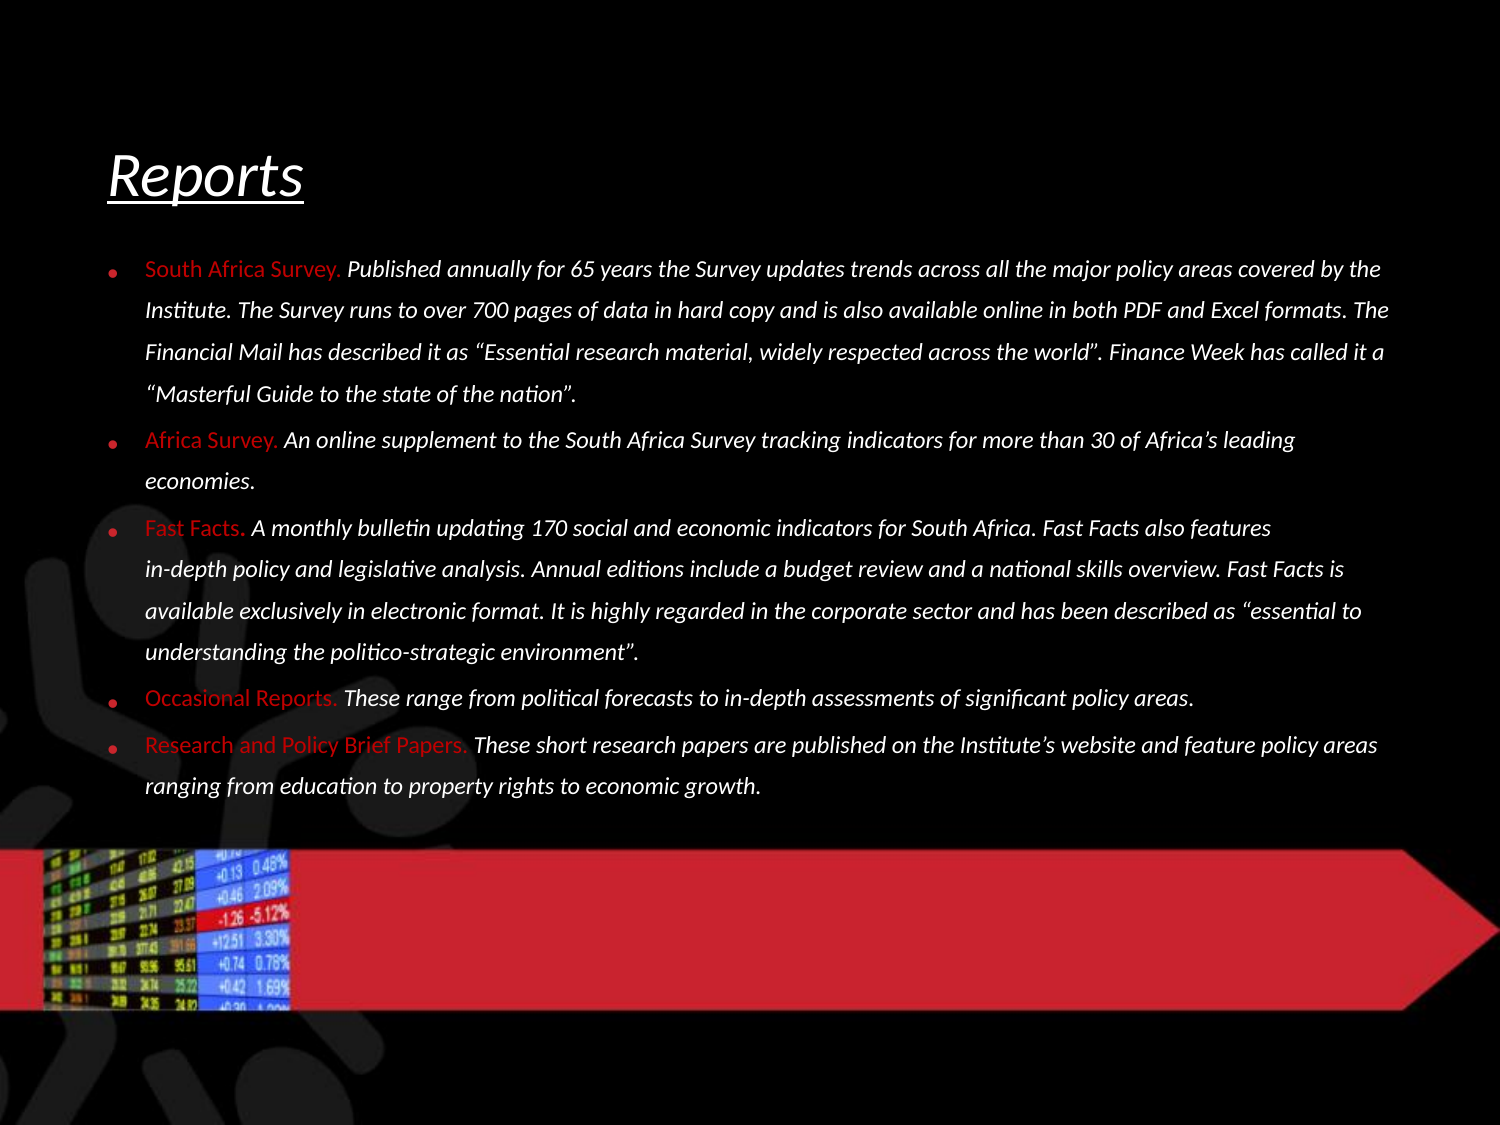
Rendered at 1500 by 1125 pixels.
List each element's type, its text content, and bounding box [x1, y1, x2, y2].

text_box Reports South Africa Survey. Published annually for 65 years the Survey updates trends across all the major policy areas covered by the Institute. The Survey runs to over 700 pages of data in hard copy and is also available online in both PDF and Excel formats. The Financial Mail has described it as “Essential research material, widely respected across the world”. Finance Week has called it a “Masterful Guide to the state of the nation”. Africa Survey. An online supplement to the South Africa Survey tracking indicators for more than 30 of Africa’s leading economies. Fast Facts. A monthly bulletin updating 170 social and economic indicators for South Africa. Fast Facts also features in-depth policy and legislative analysis. Annual editions include a budget review and a national skills overview. Fast Facts is available exclusively in electronic format. It is highly regarded in the corporate sector and has been described as “essential to understanding the politico-strategic environment”. Occasional Reports. These range from political forecasts to in-depth assessments of significant policy areas. Research and Policy Brief Papers. These short research papers are published on the Institute’s website and feature policy areas ranging from education to property rights to economic growth. [76, 125, 1427, 823]
picture [0, 0, 1500, 1125]
